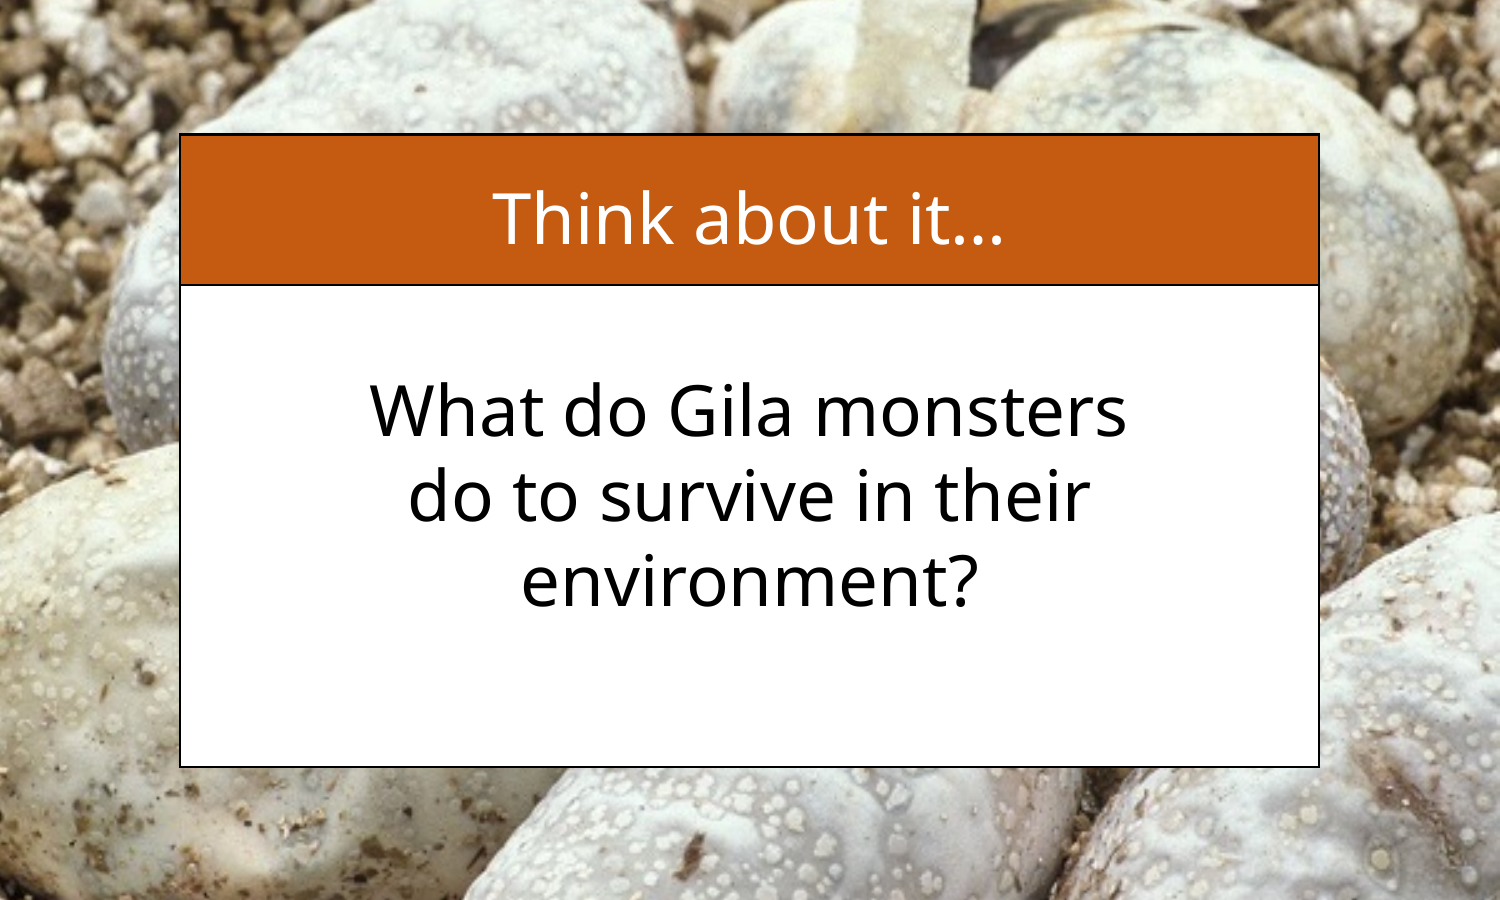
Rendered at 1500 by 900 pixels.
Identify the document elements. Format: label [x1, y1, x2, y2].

text_box [180, 134, 1320, 767]
picture [0, 0, 1500, 900]
